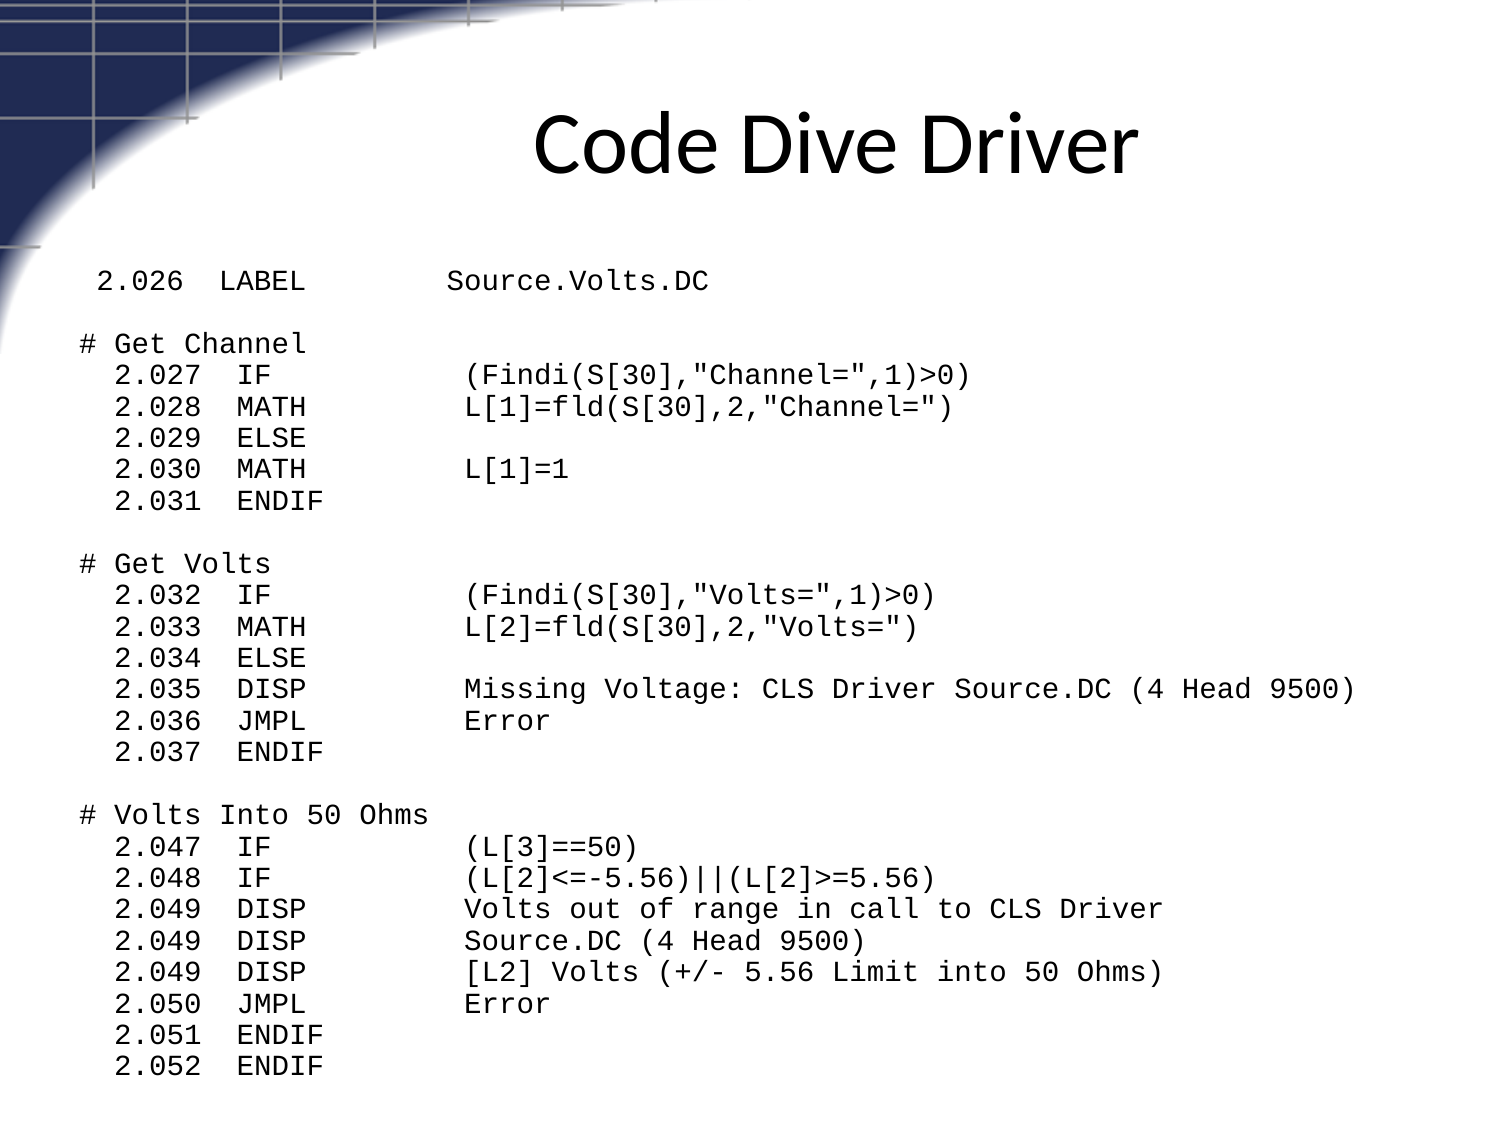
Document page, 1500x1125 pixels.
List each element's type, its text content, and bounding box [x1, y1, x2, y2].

picture [0, 0, 1500, 354]
text_box 2.026 LABEL Source.Volts.DC # Get Channel 2.027 IF (Findi(S[30],"Channel=",1)>0) 2.028 MATH L[1]=fld(S[30],2,"Channel=") 2.029 ELSE 2.030 MATH L[1]=1 2.031 ENDIF # Get Volts 2.032 IF (Findi(S[30],"Volts=",1)>0) 2.033 MATH L[2]=fld(S[30],2,"Volts=") 2.034 ELSE 2.035 DISP Missing Voltage: CLS Driver Source.DC (4 Head 9500) 2.036 JMPL Error 2.037 ENDIF # Volts Into 50 Ohms 2.047 IF (L[3]==50) 2.048 IF (L[2]<=-5.56)||(L[2]>=5.56) 2.049 DISP Volts out of range in call to CLS Driver 2.049 DISP Source.DC (4 Head 9500) 2.049 DISP [L2] Volts (+/- 5.56 Limit into 50 Ohms) 2.050 JMPL Error 2.051 ENDIF 2.052 ENDIF [64, 363, 1457, 1046]
